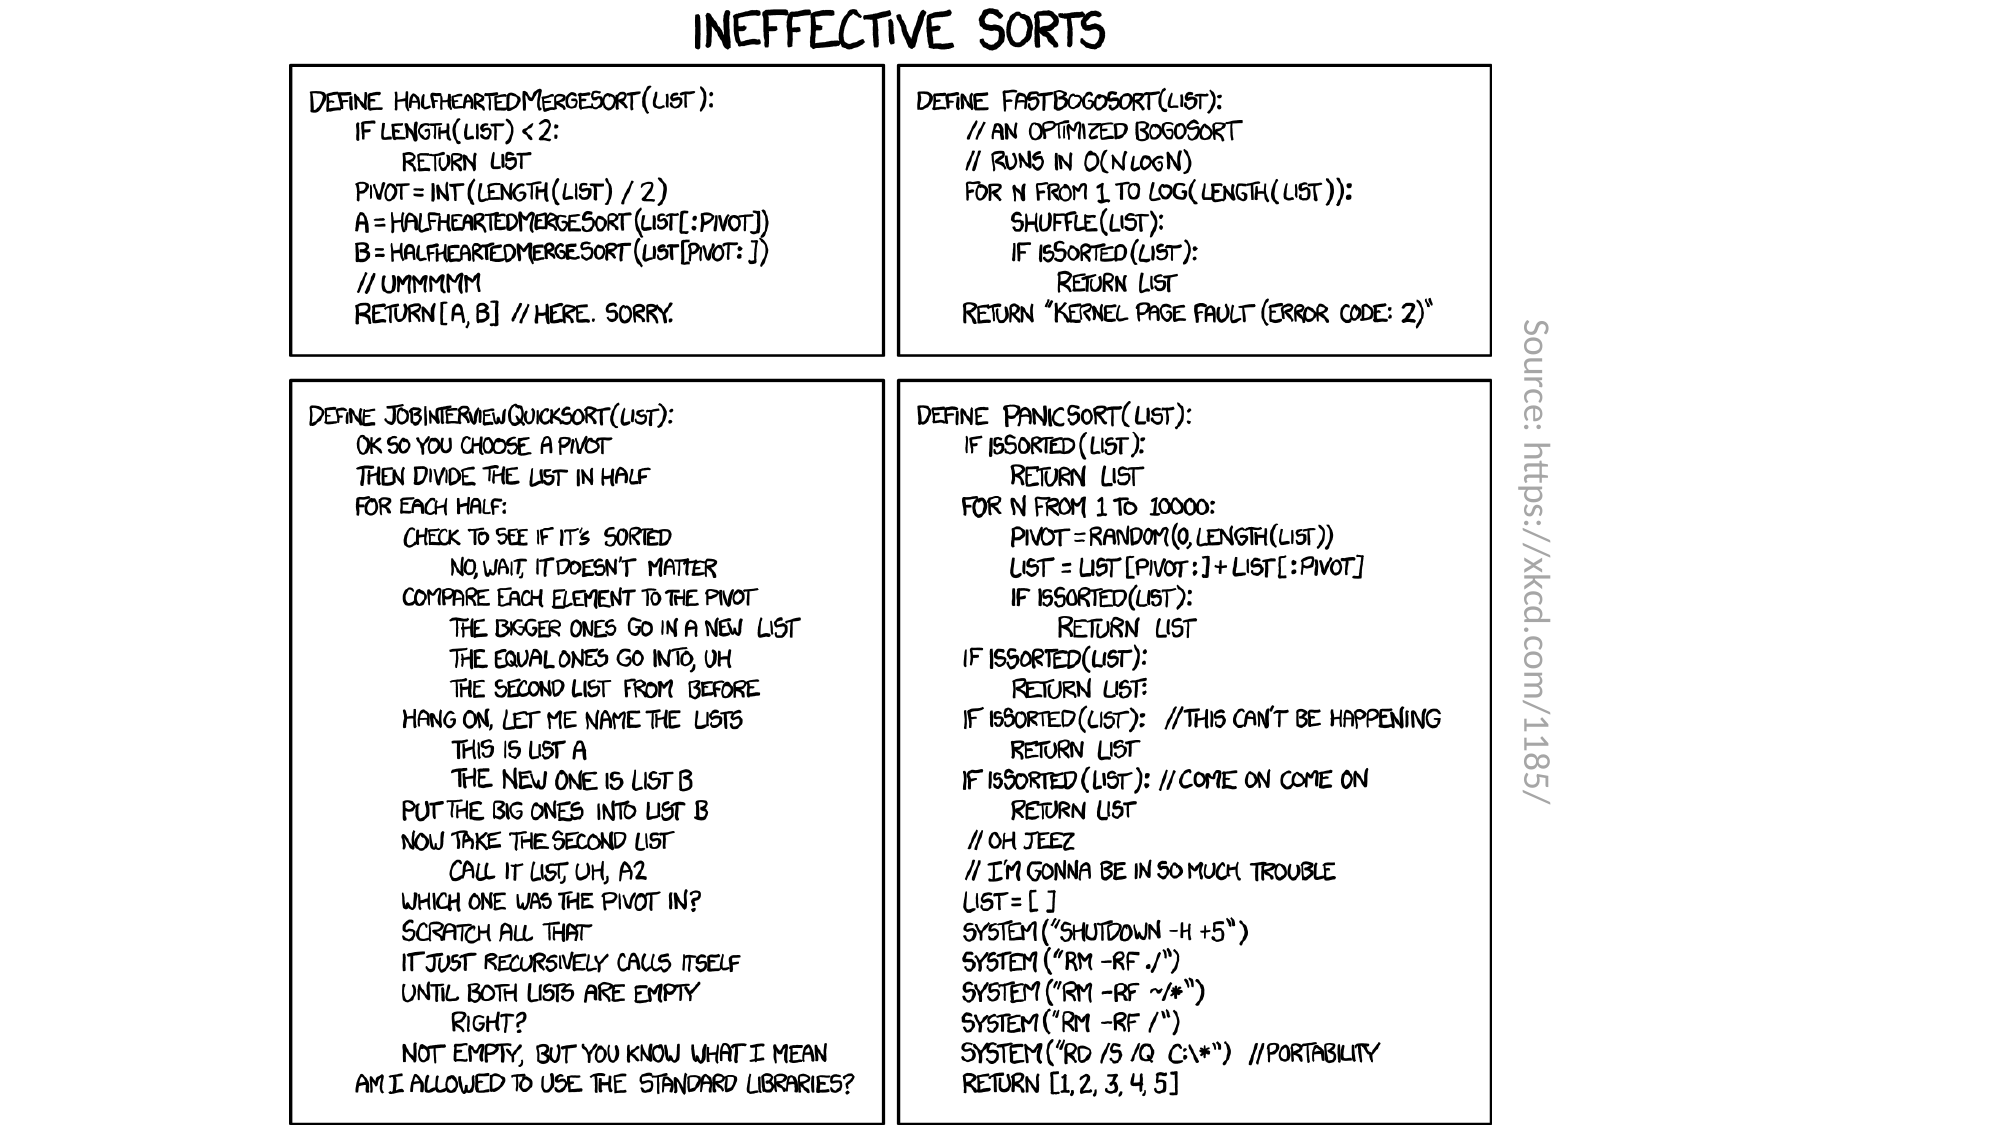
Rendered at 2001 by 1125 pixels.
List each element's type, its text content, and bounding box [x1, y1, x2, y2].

picture [289, 0, 1492, 1125]
text_box Source: https://xkcd.com/1185/ [1509, 304, 1570, 821]
